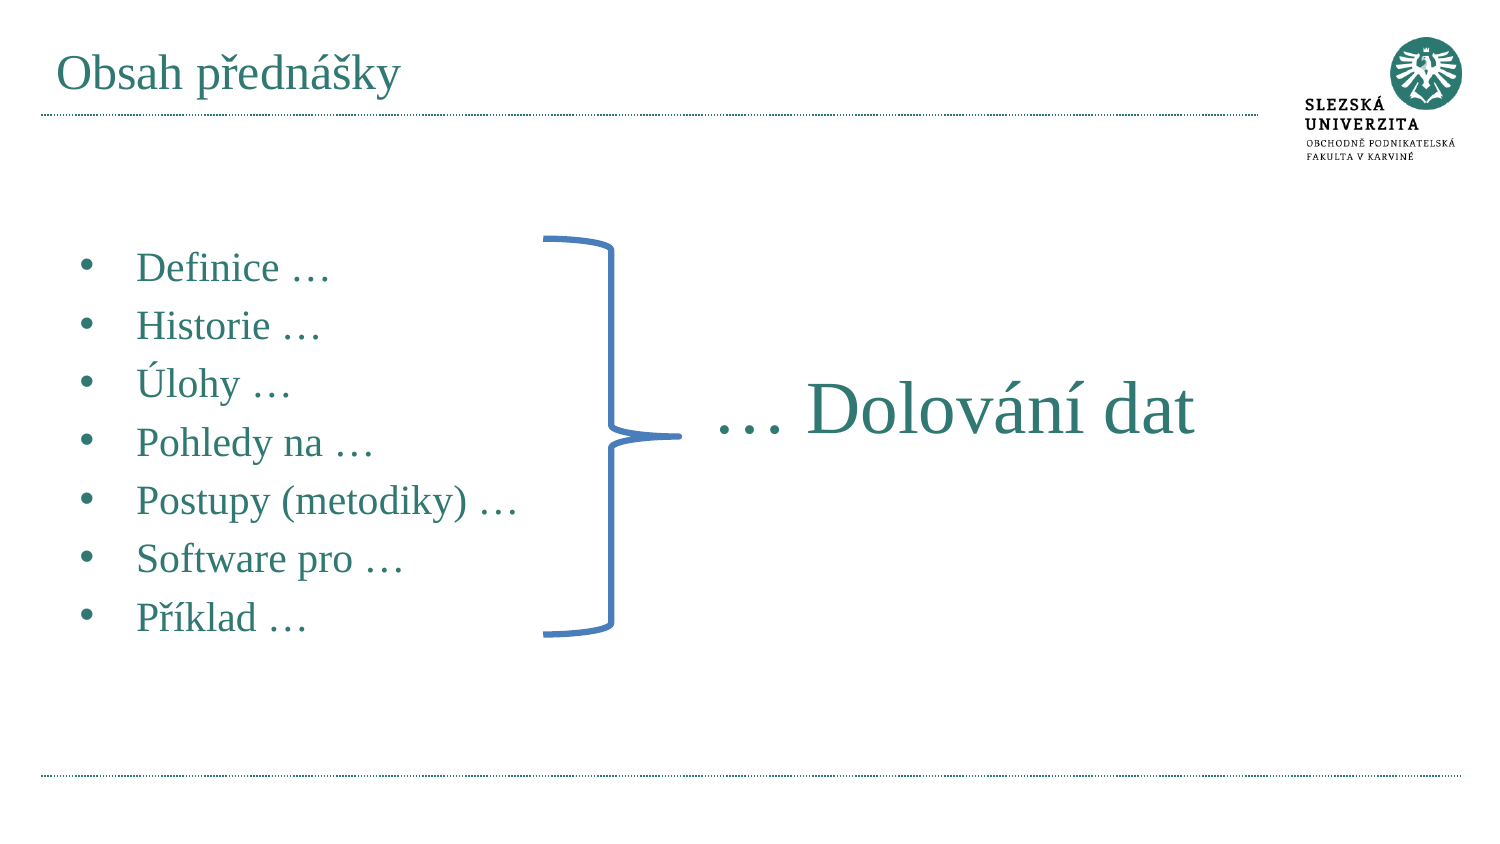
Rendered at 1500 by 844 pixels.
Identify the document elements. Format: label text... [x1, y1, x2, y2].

text_box [543, 237, 680, 636]
title Obsah přednášky [41, 32, 786, 116]
text_box … Dolování dat [679, 350, 1223, 456]
text_box Definice … Historie … Úlohy … Pohledy na … Postupy (metodiky) … Software pro … Příklad … [64, 126, 1424, 753]
picture [1305, 37, 1462, 160]
